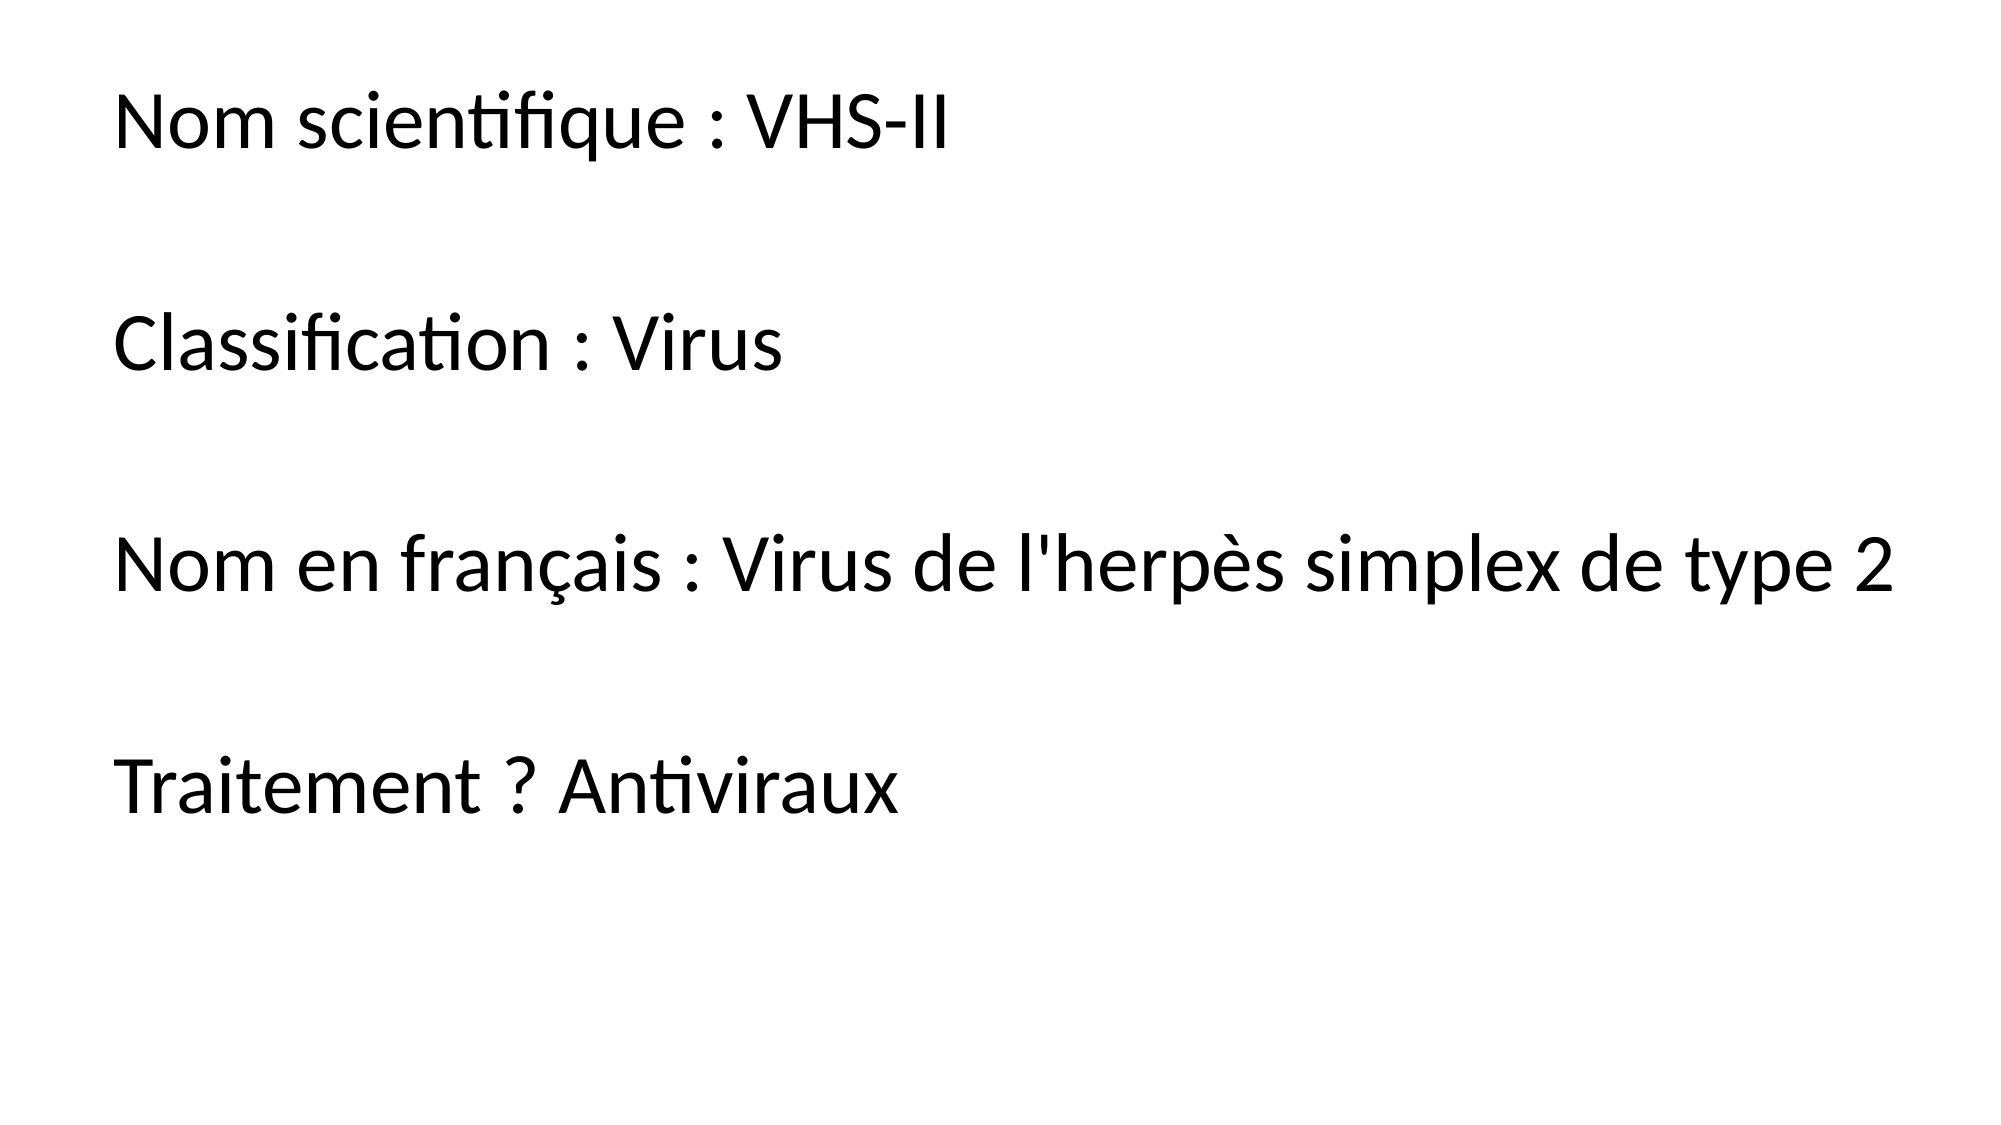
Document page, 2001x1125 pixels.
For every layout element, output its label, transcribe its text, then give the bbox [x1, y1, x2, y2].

subtitle Nom scientifique : VHS-II Classification : Virus Nom en français : Virus de l'herpès simplex de type 2 Traitement ? Antiviraux [99, 69, 1953, 997]
